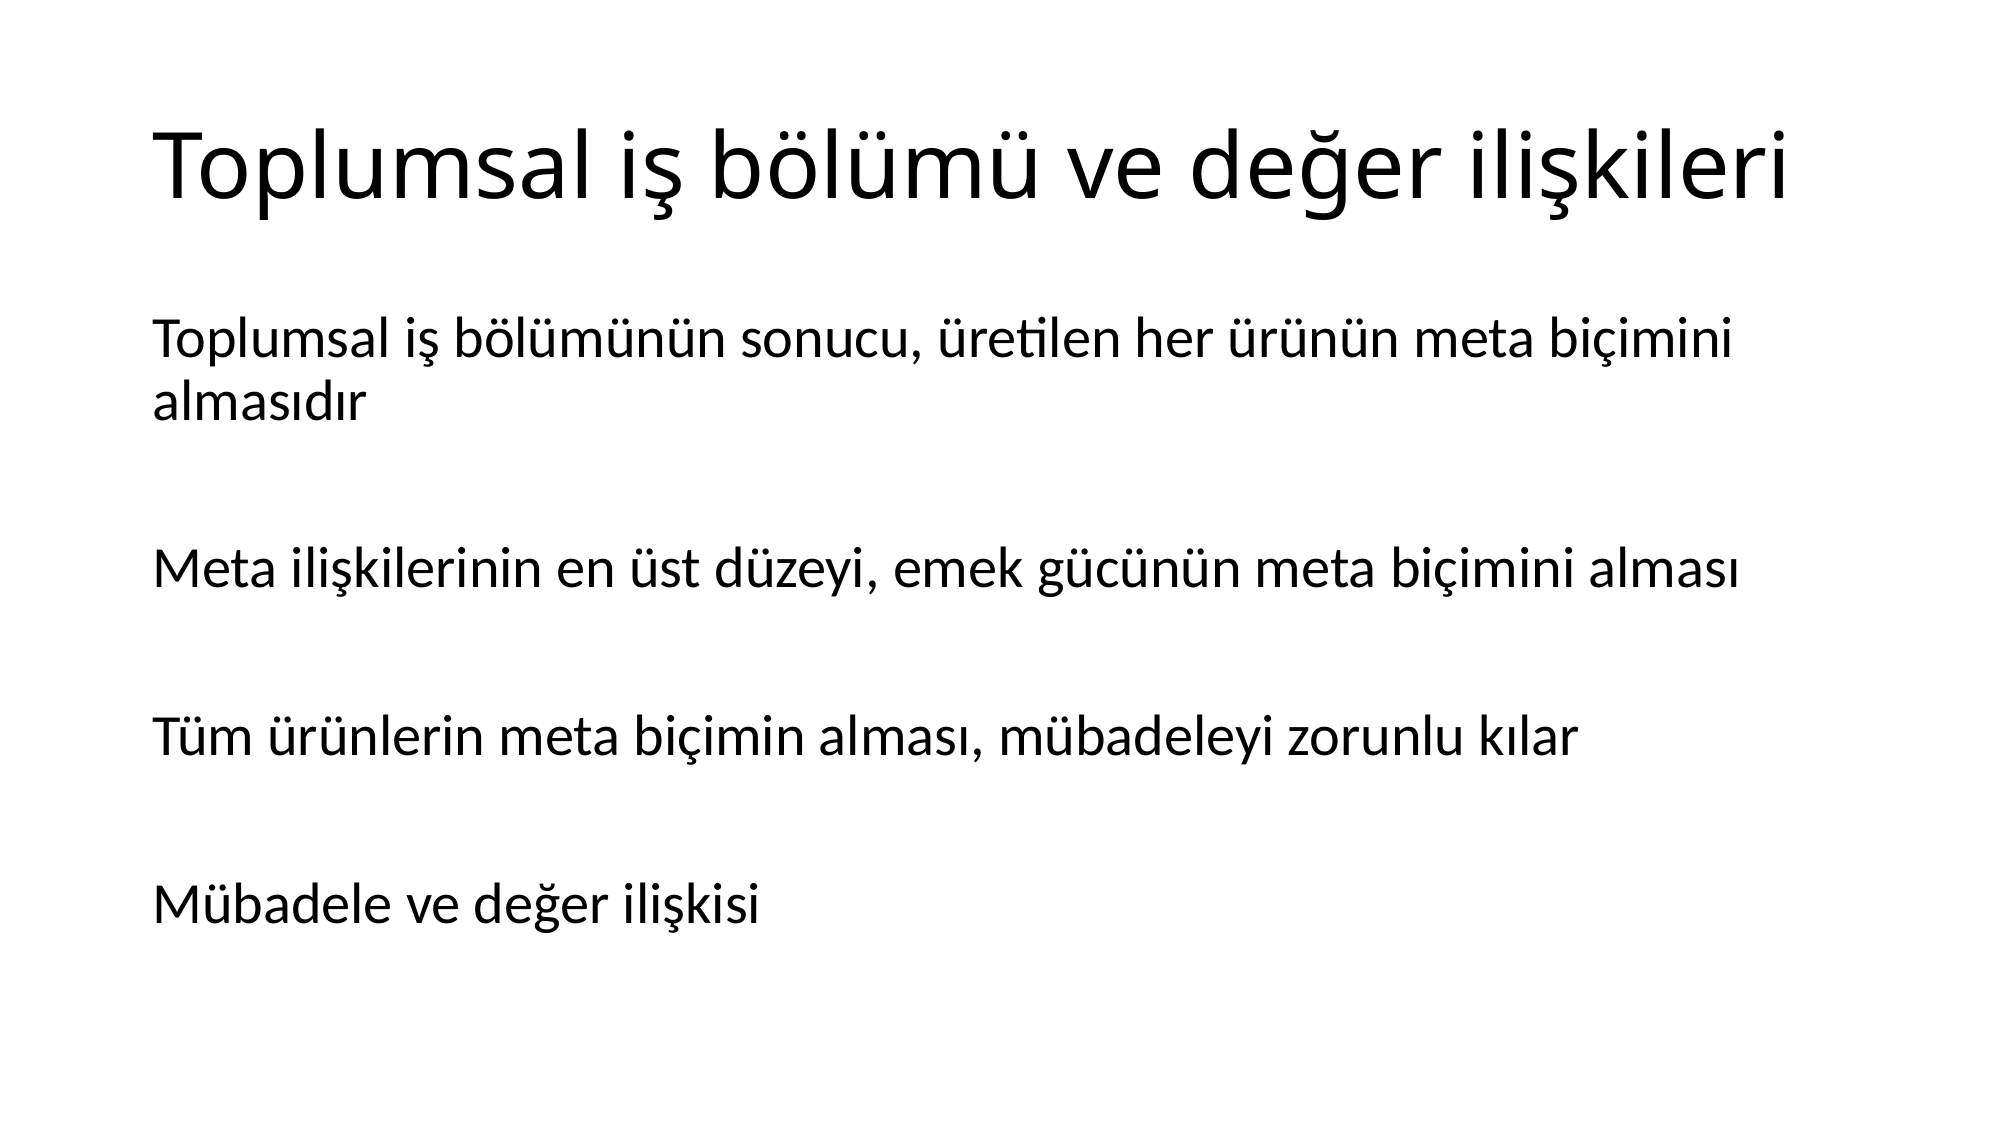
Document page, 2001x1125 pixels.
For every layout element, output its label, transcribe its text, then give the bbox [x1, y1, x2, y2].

title Toplumsal iş bölümü ve değer ilişkileri [137, 59, 1863, 278]
list Toplumsal iş bölümünün sonucu, üretilen her ürünün meta biçimini almasıdır Meta ilişkilerinin en üst düzeyi, emek gücünün meta biçimini alması Tüm ürünlerin meta biçimin alması, mübadeleyi zorunlu kılar Mübadele ve değer ilişkisi [137, 299, 1863, 1014]
